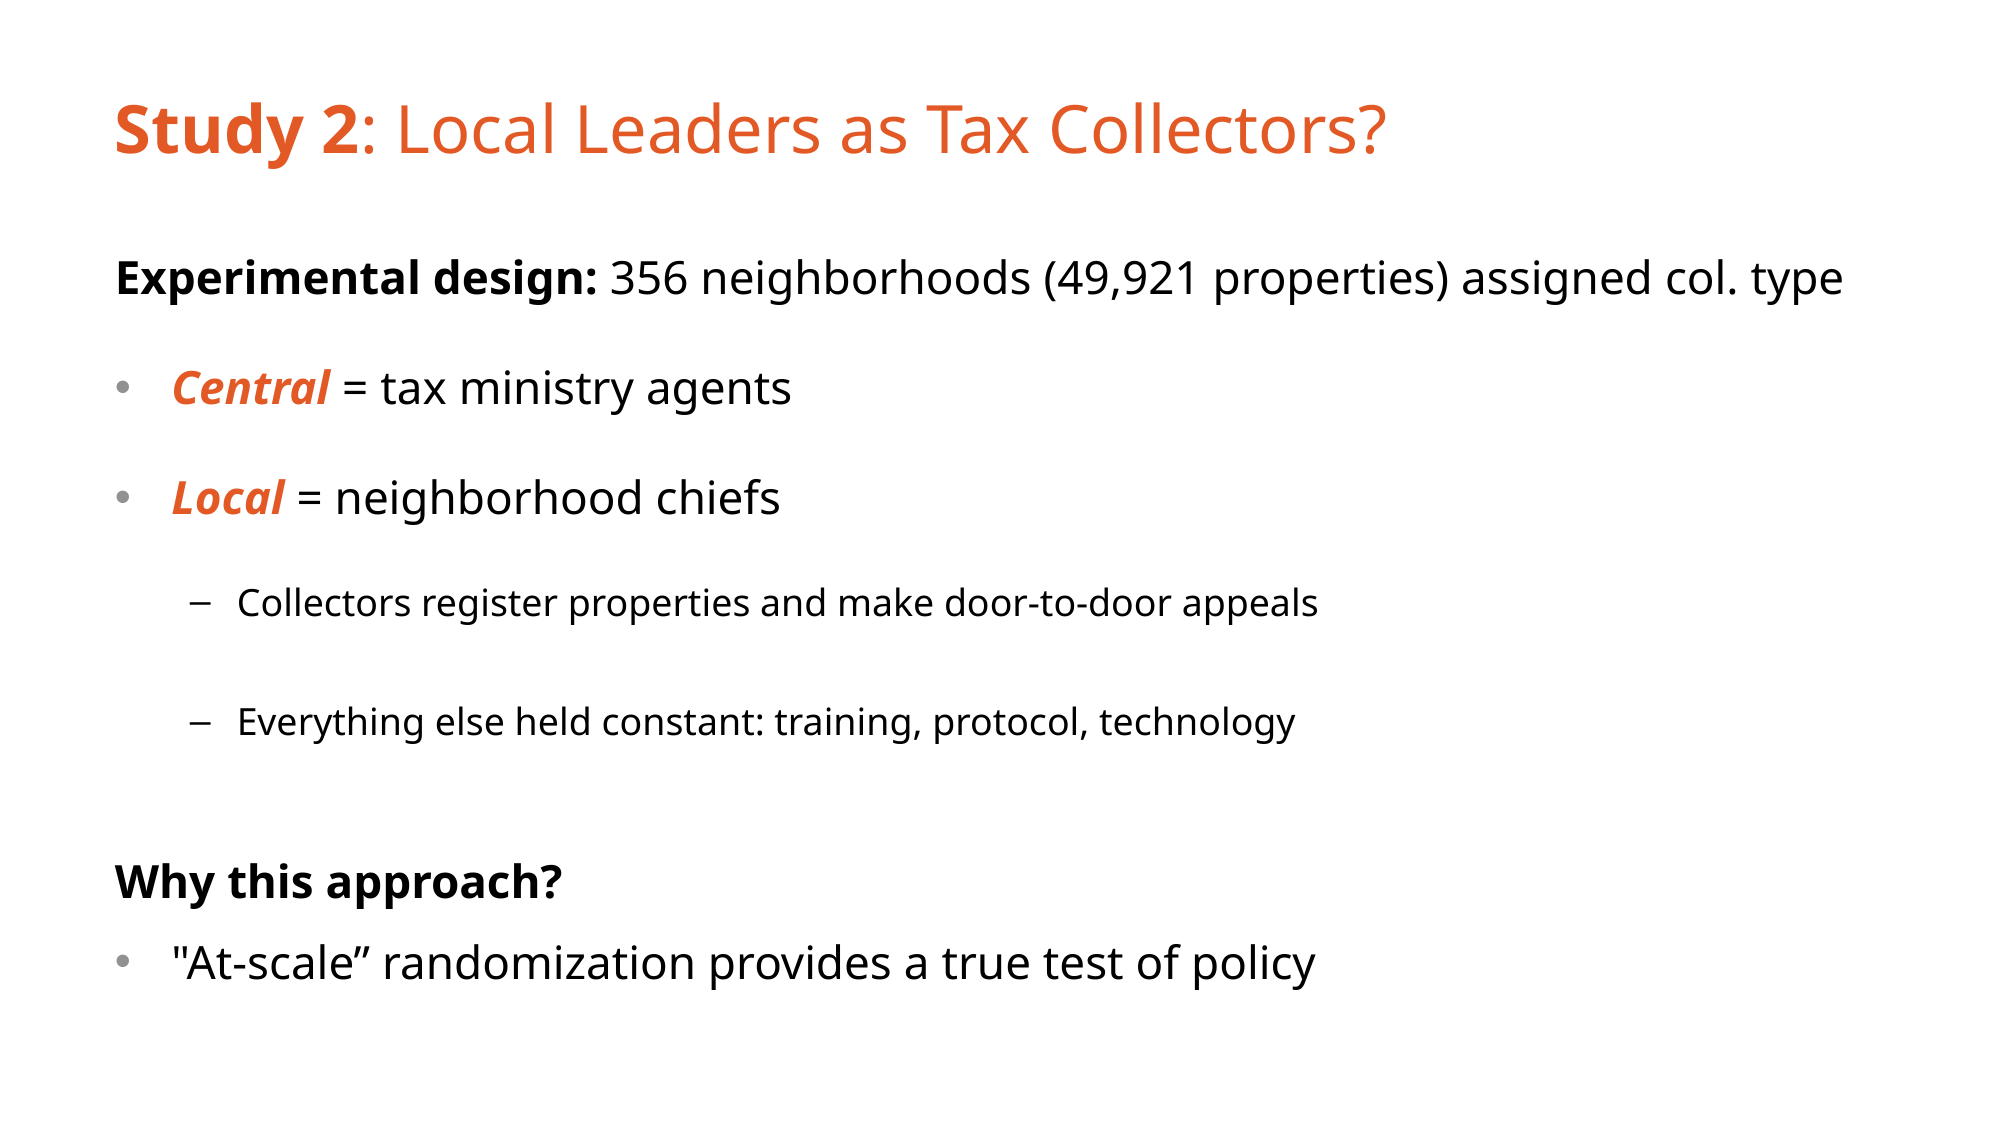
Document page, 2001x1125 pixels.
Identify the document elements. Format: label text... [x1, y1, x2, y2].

list Experimental design: 356 neighborhoods (49,921 properties) assigned col. type Central = tax ministry agents Local = neighborhood chiefs Collectors register properties and make door-to-door appeals Everything else held constant: training, protocol, technology Why this approach? "At-scale” randomization provides a true test of policy [99, 241, 1923, 1094]
title Study 2: Local Leaders as Tax Collectors? [99, 32, 1900, 222]
